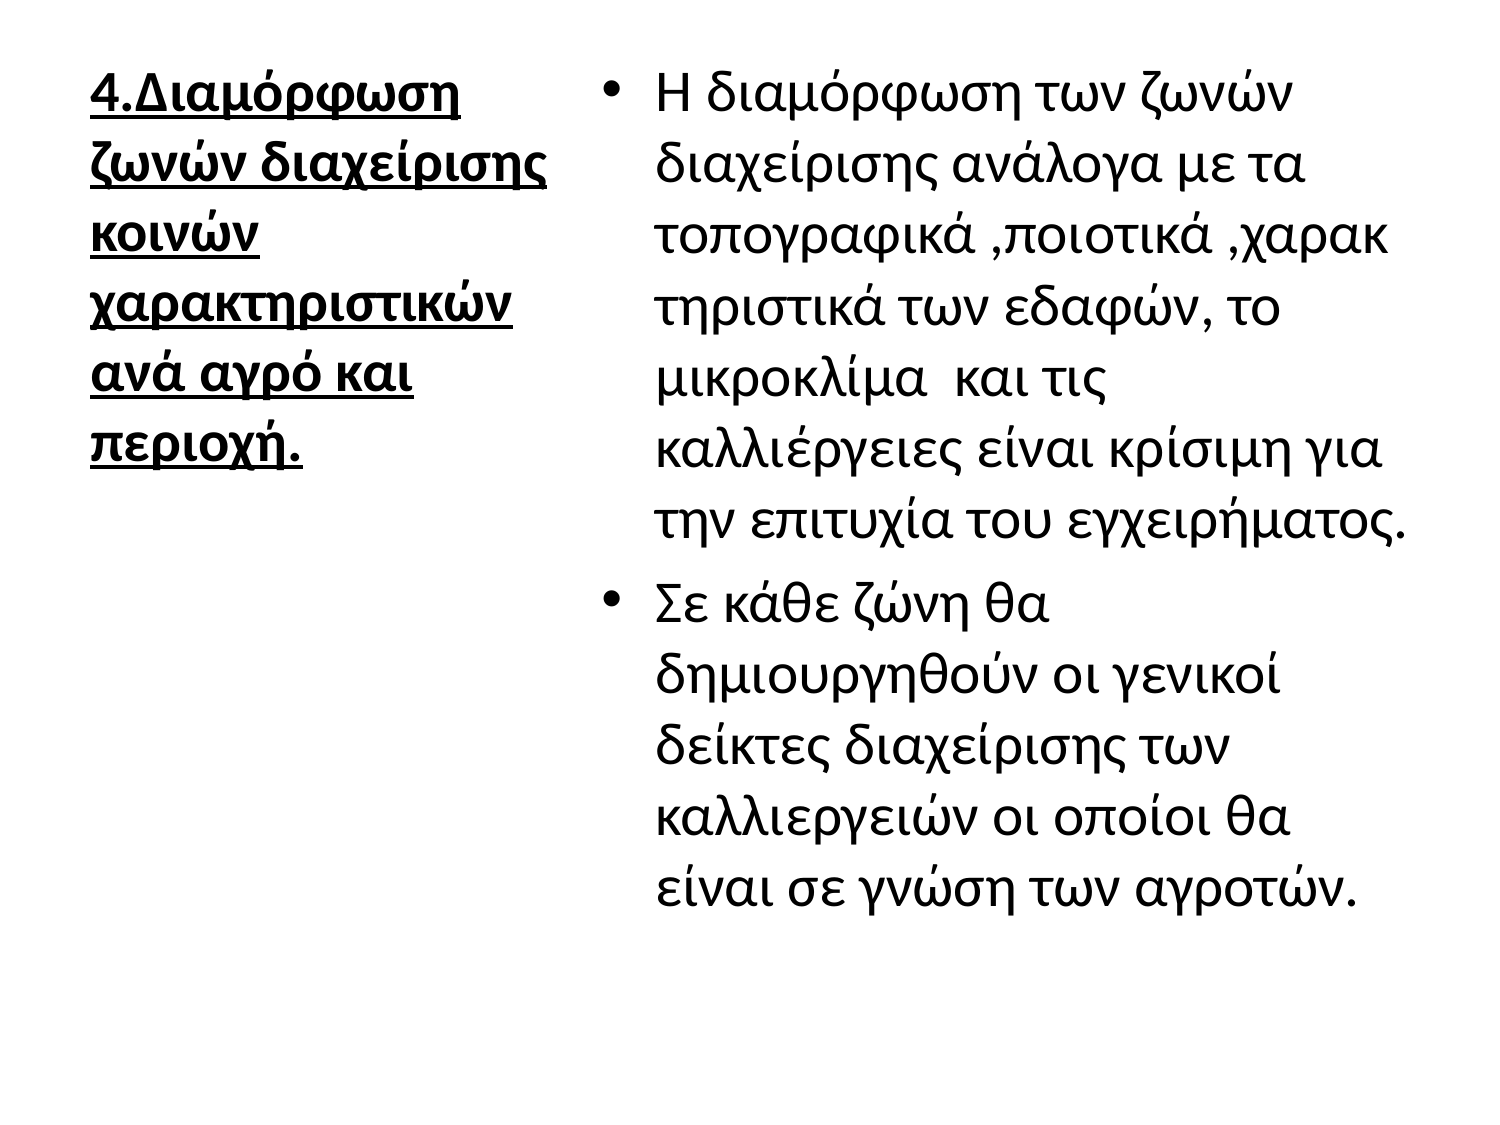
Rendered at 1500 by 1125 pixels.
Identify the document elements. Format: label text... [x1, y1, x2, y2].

title 4.Διαμόρφωση ζωνών διαχείρισης κοινών χαρακτηριστικών ανά αγρό και περιοχή. [75, 44, 569, 551]
list Η διαμόρφωση των ζωνών διαχείρισης ανάλογα με τα τοπογραφικά ,ποιοτικά ,χαρακτηριστικά των εδαφών, το μικροκλίμα και τις καλλιέργειες είναι κρίσιμη για την επιτυχία του εγχειρήματος. Σε κάθε ζώνη θα δημιουργηθούν οι γενικοί δείκτες διαχείρισης των καλλιεργειών οι οποίοι θα είναι σε γνώση των αγροτών. [586, 44, 1425, 1005]
